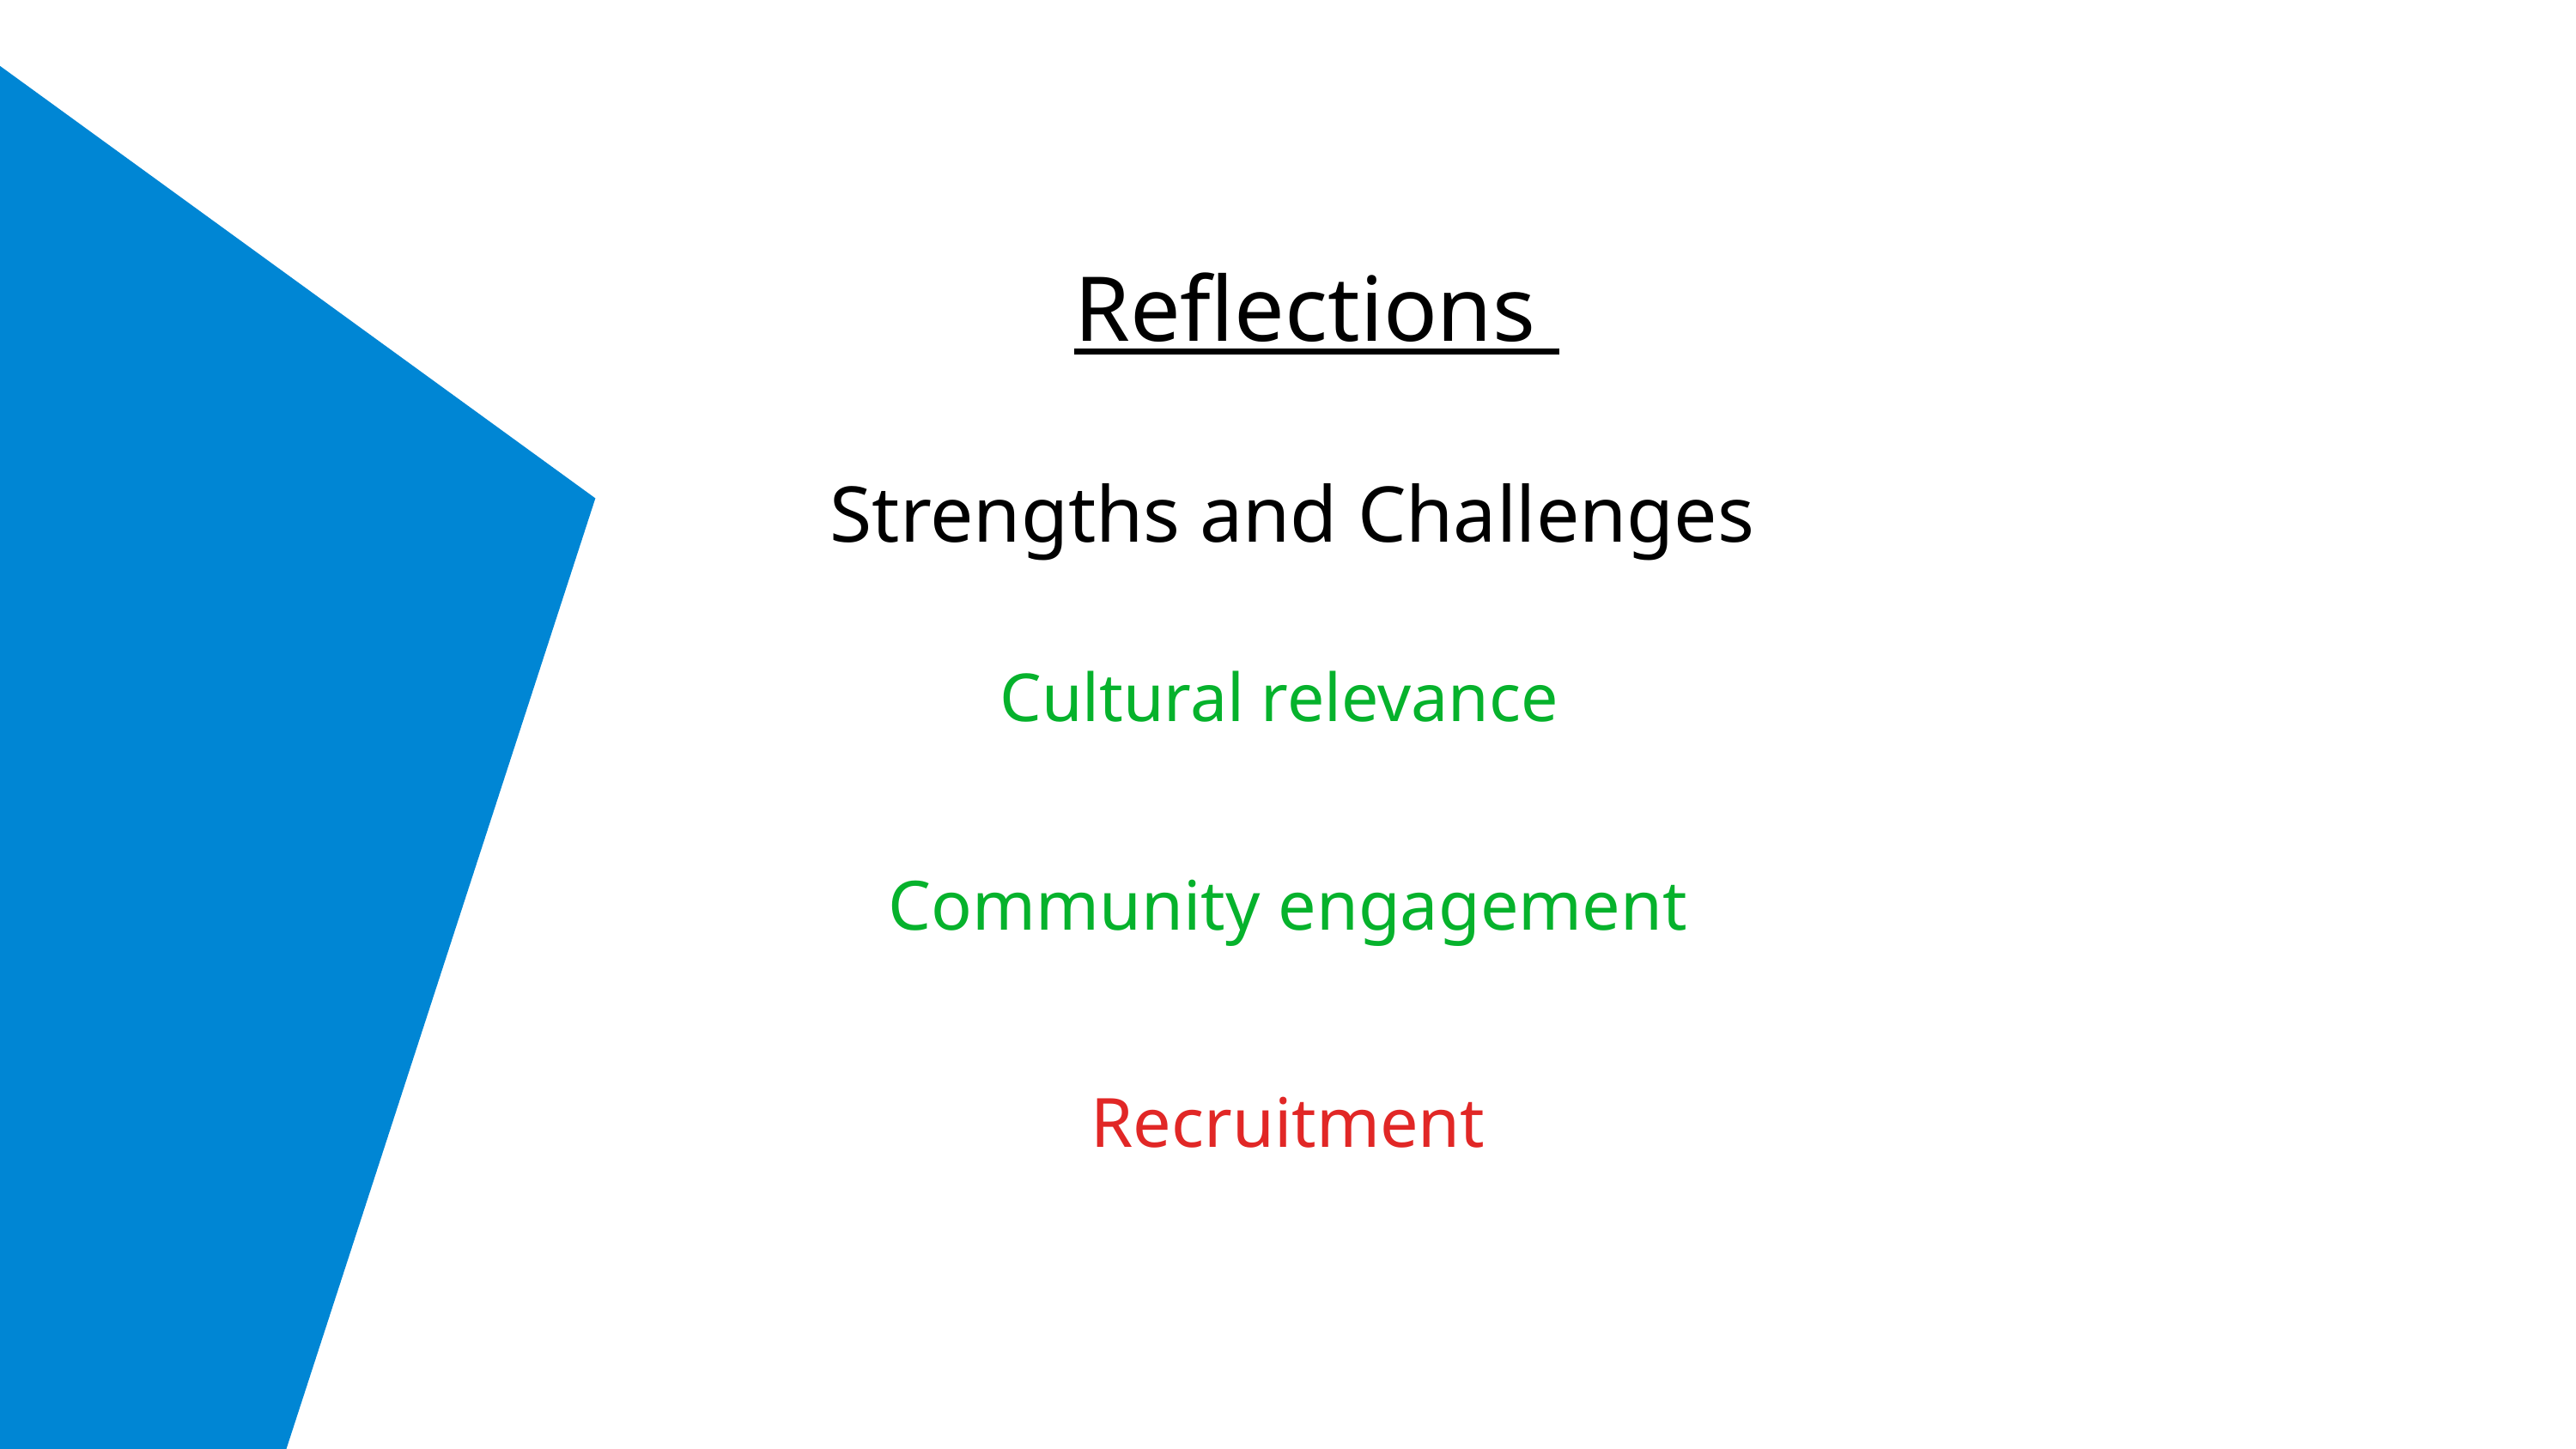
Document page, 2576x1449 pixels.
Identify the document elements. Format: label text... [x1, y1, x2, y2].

text_box Cultural relevance [968, 642, 1608, 736]
text_box Reflections [664, 233, 1970, 360]
text_box Recruitment [755, 1065, 1821, 1161]
text_box Strengths and Challenges [762, 360, 1823, 558]
text_box Community engagement [815, 848, 1761, 944]
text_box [0, 0, 596, 1449]
